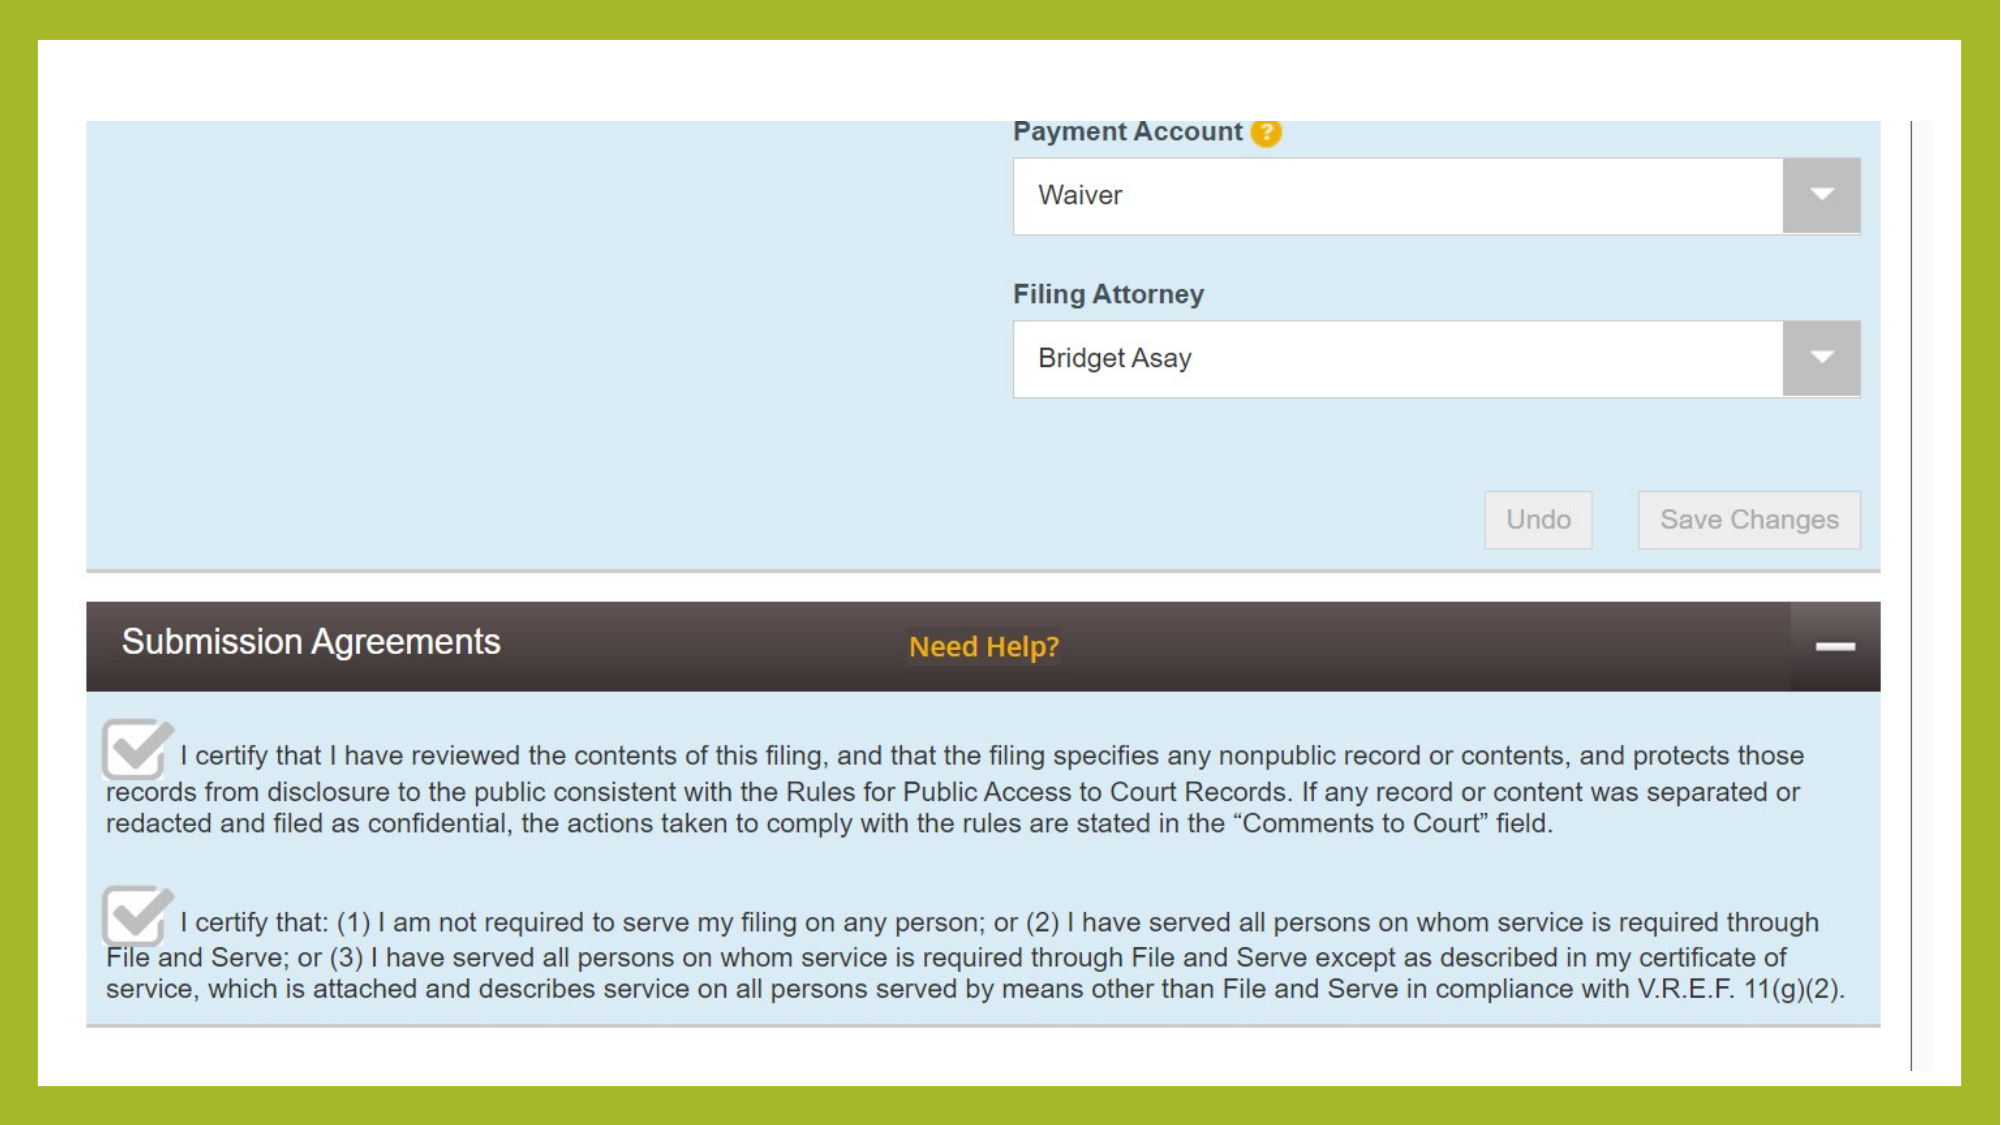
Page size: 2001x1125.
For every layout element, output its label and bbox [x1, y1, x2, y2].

picture [67, 121, 1933, 1071]
